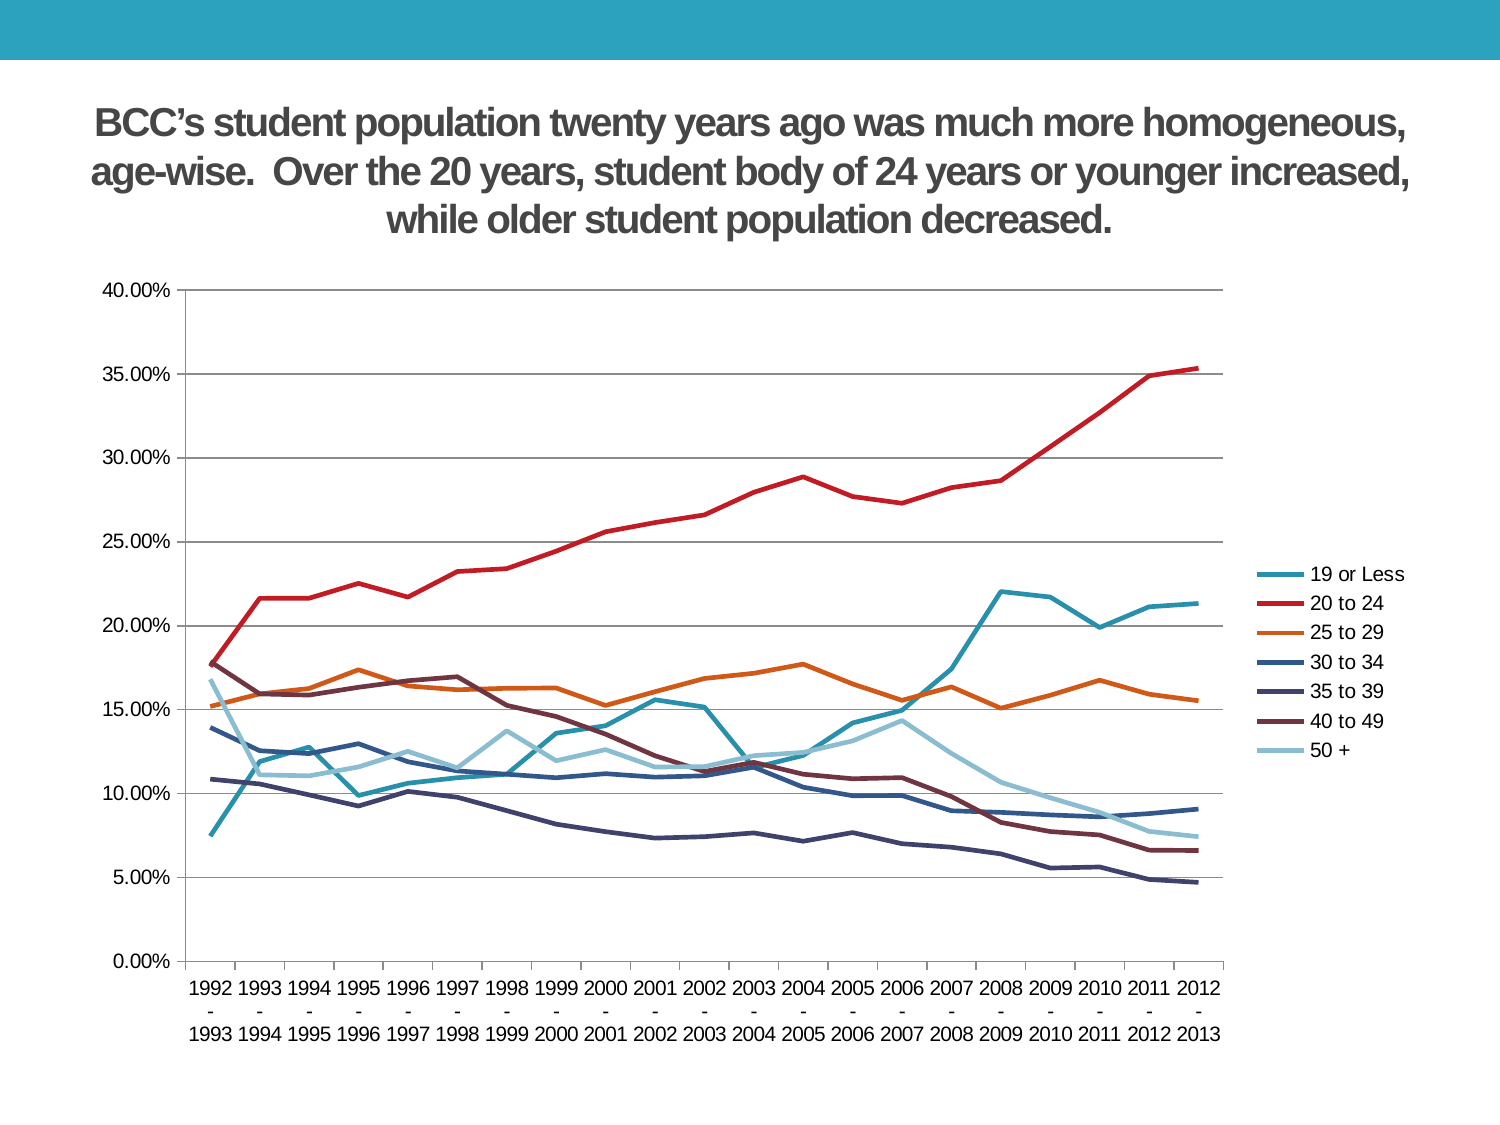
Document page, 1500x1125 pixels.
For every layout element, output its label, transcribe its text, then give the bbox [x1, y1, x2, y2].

chart [74, 262, 1426, 1063]
title BCC’s student population twenty years ago was much more homogeneous, age-wise. Over the 20 years, student body of 24 years or younger increased, while older student population decreased. [75, 87, 1425, 250]
